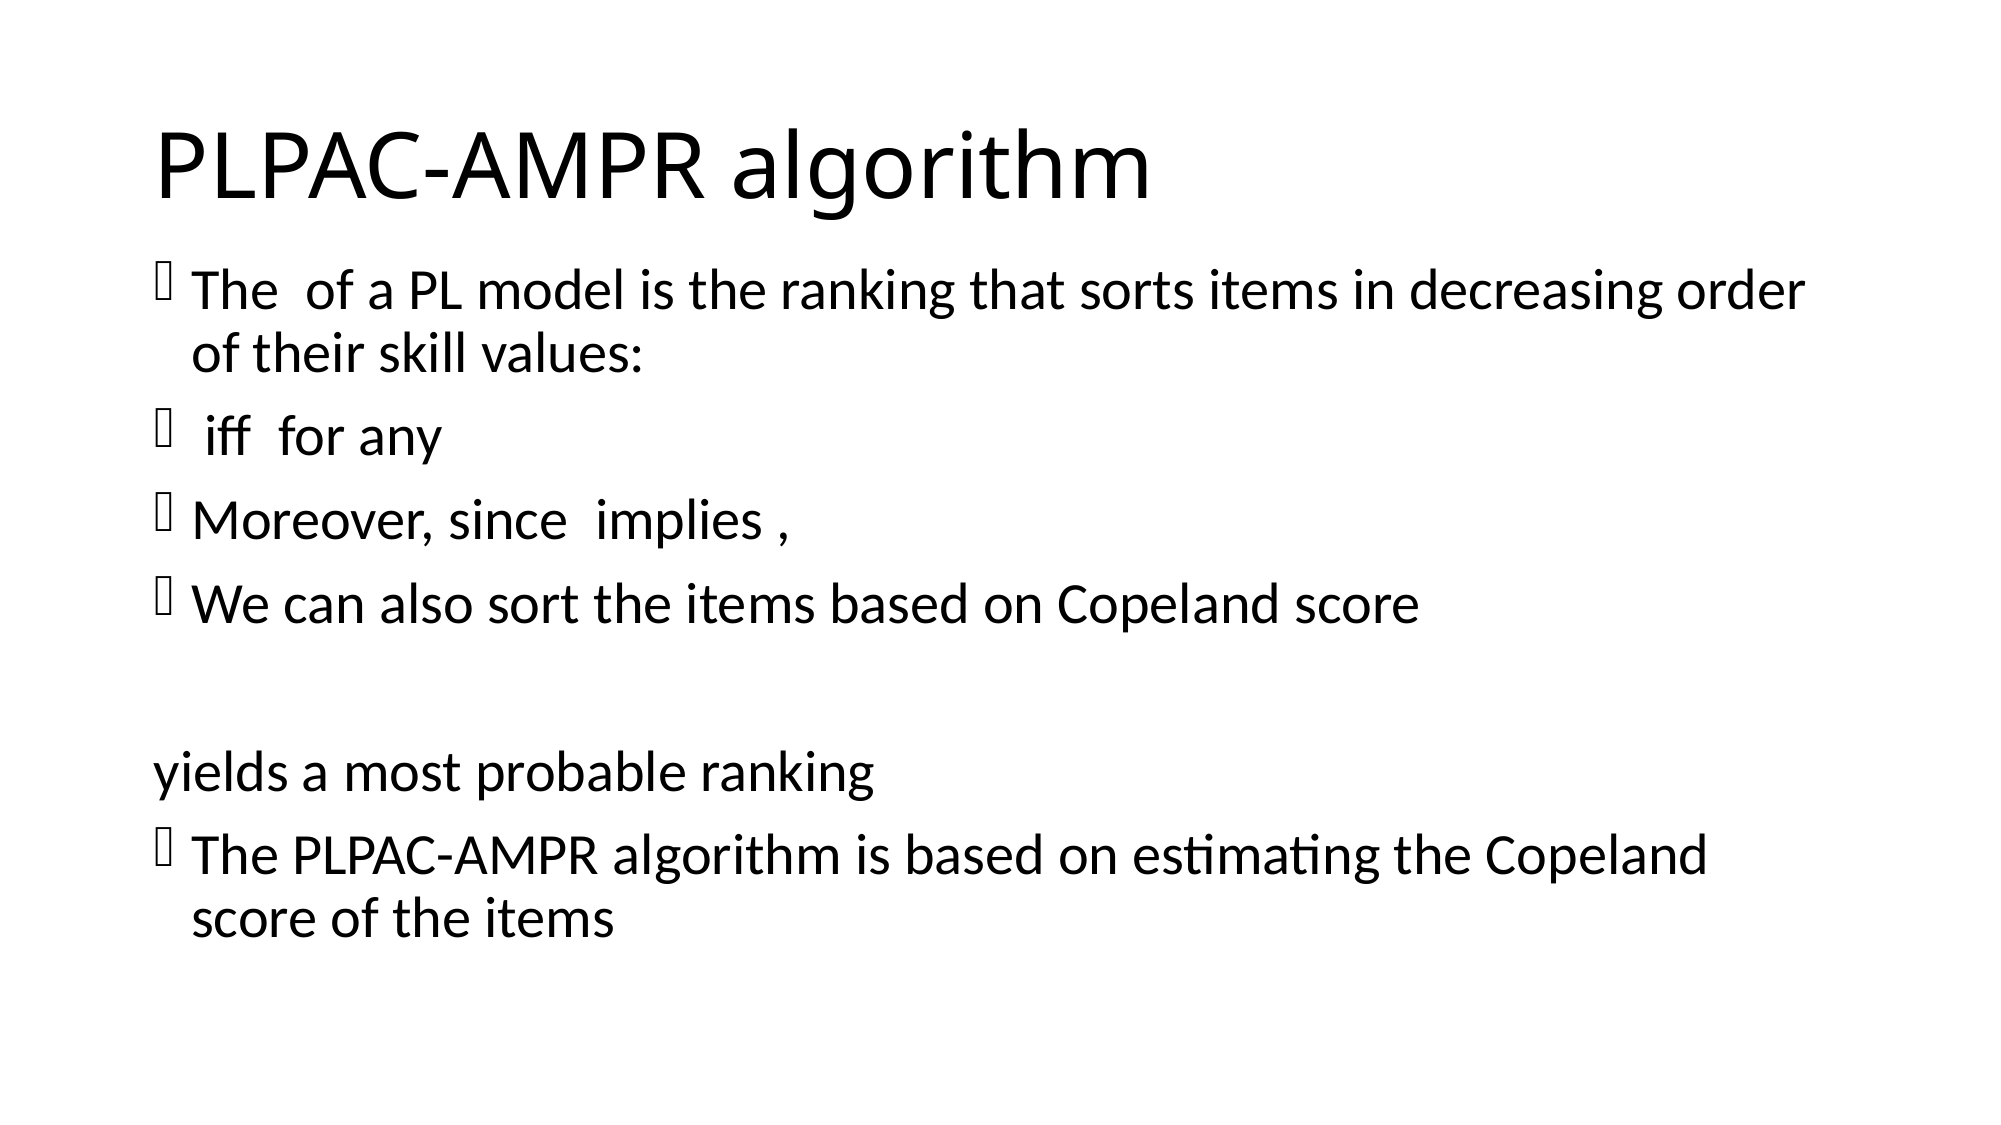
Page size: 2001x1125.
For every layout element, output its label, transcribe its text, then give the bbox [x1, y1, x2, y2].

title PLPAC-AMPR algorithm [138, 60, 1864, 278]
